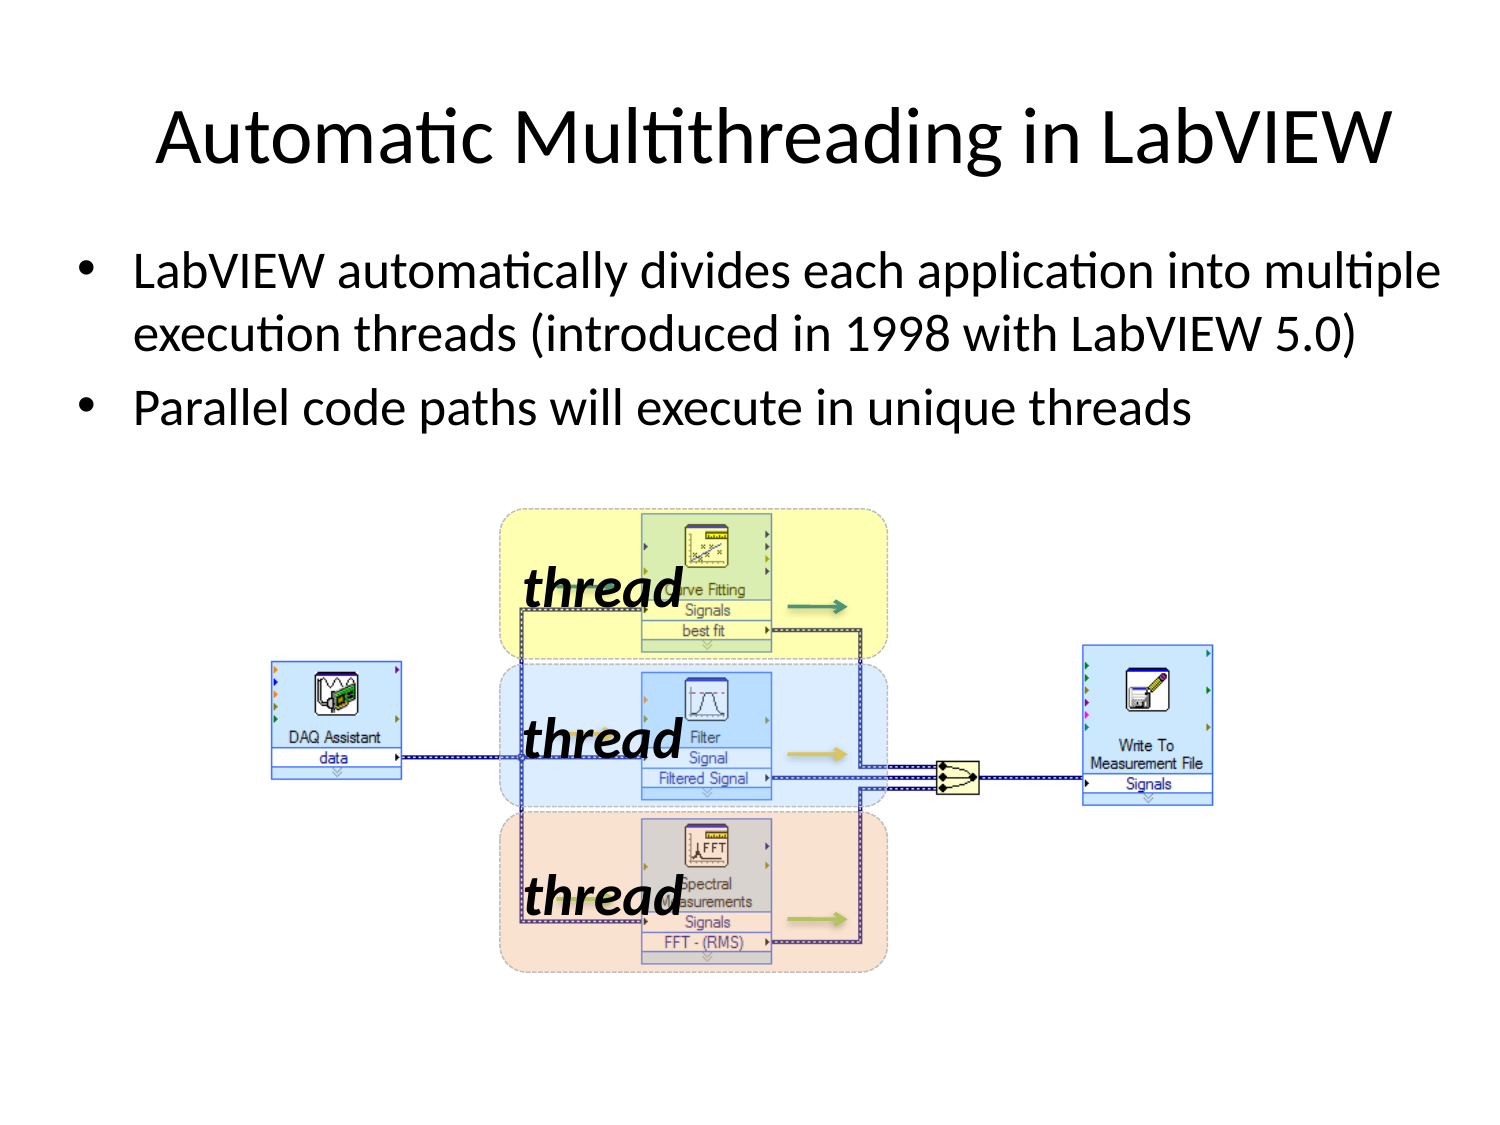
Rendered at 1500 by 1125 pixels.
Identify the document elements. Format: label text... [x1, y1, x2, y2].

text_box LabVIEW automatically divides each application into multiple execution threads (introduced in 1998 with LabVIEW 5.0) Parallel code paths will execute in unique threads [62, 227, 1500, 488]
picture [237, 501, 1238, 988]
title Automatic Multithreading in LabVIEW [75, 37, 1475, 225]
